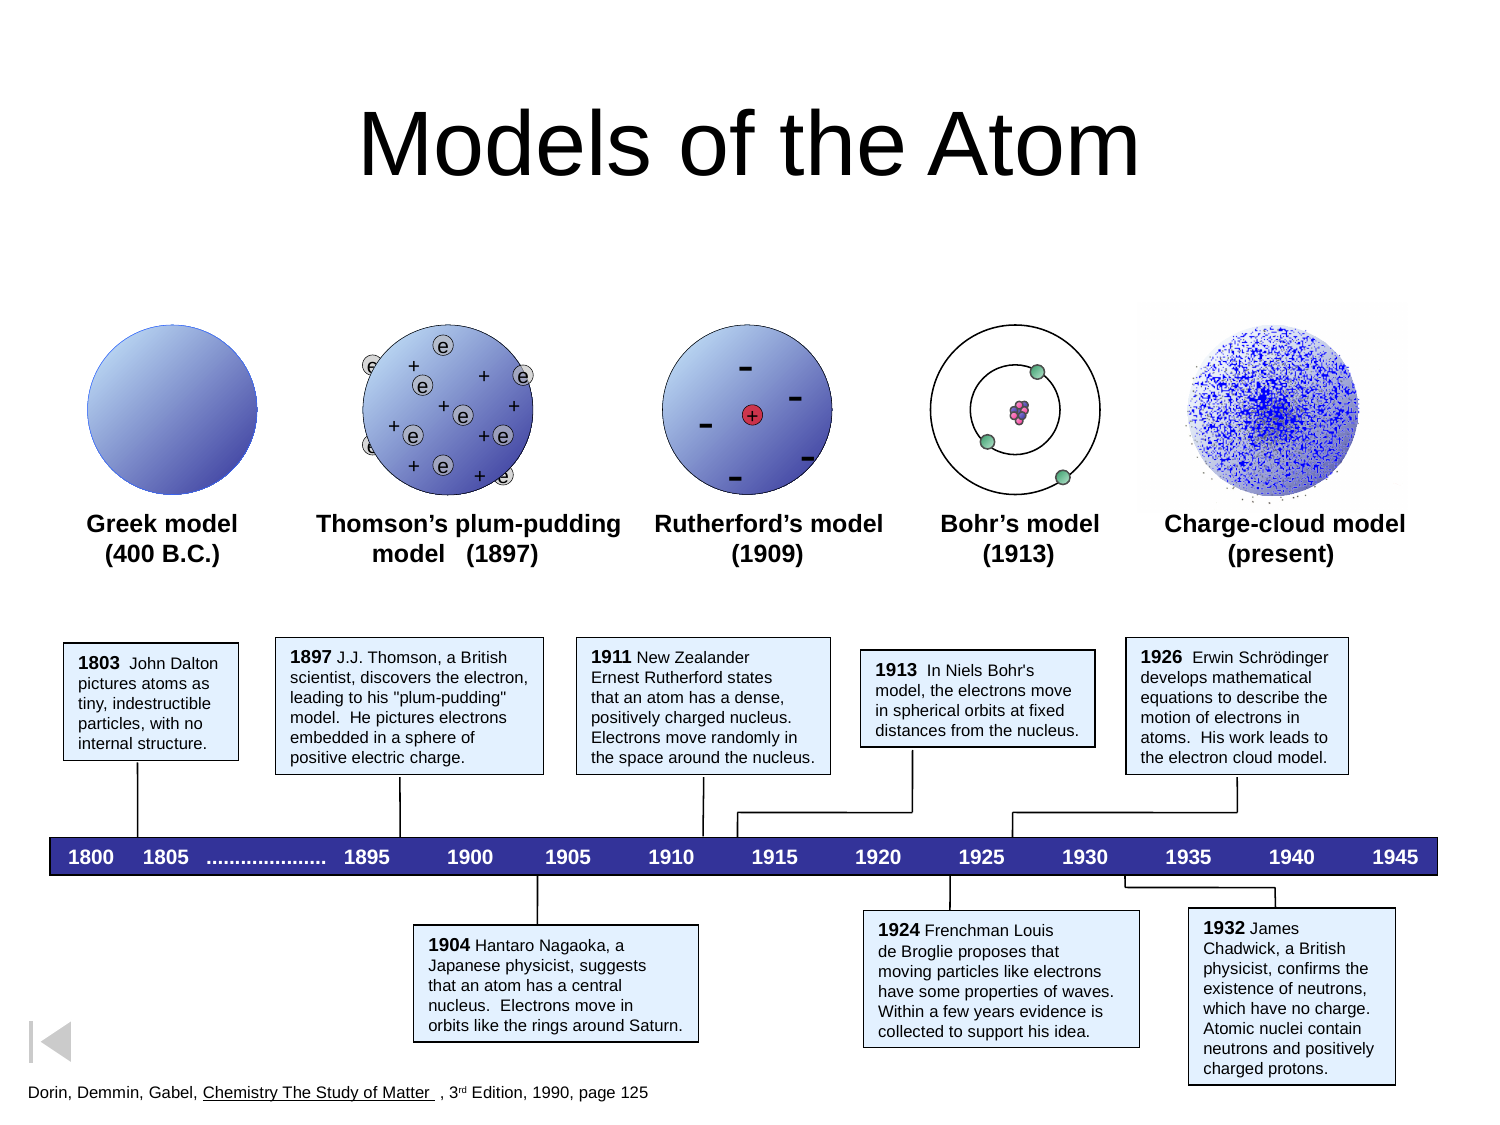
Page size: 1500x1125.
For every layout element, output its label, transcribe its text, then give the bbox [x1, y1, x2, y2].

text_box 1904 Hantaro Nagaoka, a Japanese physicist, suggests that an atom has a central nucleus. Electrons move in orbits like the rings around Saturn. [413, 924, 699, 1043]
text_box 1924 Frenchman Louis de Broglie proposes that moving particles like electrons have some properties of waves. Within a few years evidence is collected to support his idea. [863, 910, 1140, 1048]
title Models of the Atom [74, 44, 1426, 233]
text_box 1800 1805 ..................... 1895 1900 1905 1910 1915 1920 1925 1930 1935 1940 1945 [50, 837, 1438, 875]
text_box Bohr’s model (1913) [925, 499, 1116, 575]
text_box 1897 J.J. Thomson, a British scientist, discovers the electron, leading to his "plum-pudding" model. He pictures electrons embedded in a sphere of positive electric charge. [275, 637, 544, 775]
text_box Greek model (400 B.C.) [12, 499, 313, 575]
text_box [1124, 874, 1276, 909]
text_box 1926 Erwin Schrödinger develops mathematical equations to describe the motion of electrons in atoms. His work leads to the electron cloud model. [1125, 637, 1349, 775]
text_box Dorin, Demmin, Gabel, Chemistry The Study of Matter , 3rd Edition, 1990, page 125 [13, 1074, 664, 1110]
text_box Rutherford’s model (1909) [639, 499, 900, 575]
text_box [737, 749, 913, 838]
text_box [87, 324, 258, 495]
text_box 1932 James Chadwick, a British physicist, confirms the existence of neutrons, which have no charge. Atomic nuclei contain neutrons and positively charged protons. [1188, 908, 1396, 1086]
text_box 1913 In Niels Bohr's model, the electrons move in spherical orbits at fixed distances from the nucleus. [860, 650, 1095, 748]
picture [1137, 302, 1408, 513]
text_box [0, 1012, 100, 1072]
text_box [930, 324, 1101, 495]
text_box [662, 324, 833, 510]
text_box 1803 John Dalton pictures atoms as tiny, indestructible particles, with no internal structure. [63, 643, 239, 761]
text_box Charge-cloud model (present) [1149, 499, 1422, 575]
text_box 1911 New Zealander Ernest Rutherford states that an atom has a dense, positively charged nucleus. Electrons move randomly in the space around the nucleus. [576, 637, 831, 775]
text_box Thomson’s plum-pudding model (1897) [313, 499, 637, 575]
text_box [1012, 776, 1238, 838]
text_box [362, 324, 536, 496]
text_box Dalton’s model (1803) [57, 487, 266, 499]
